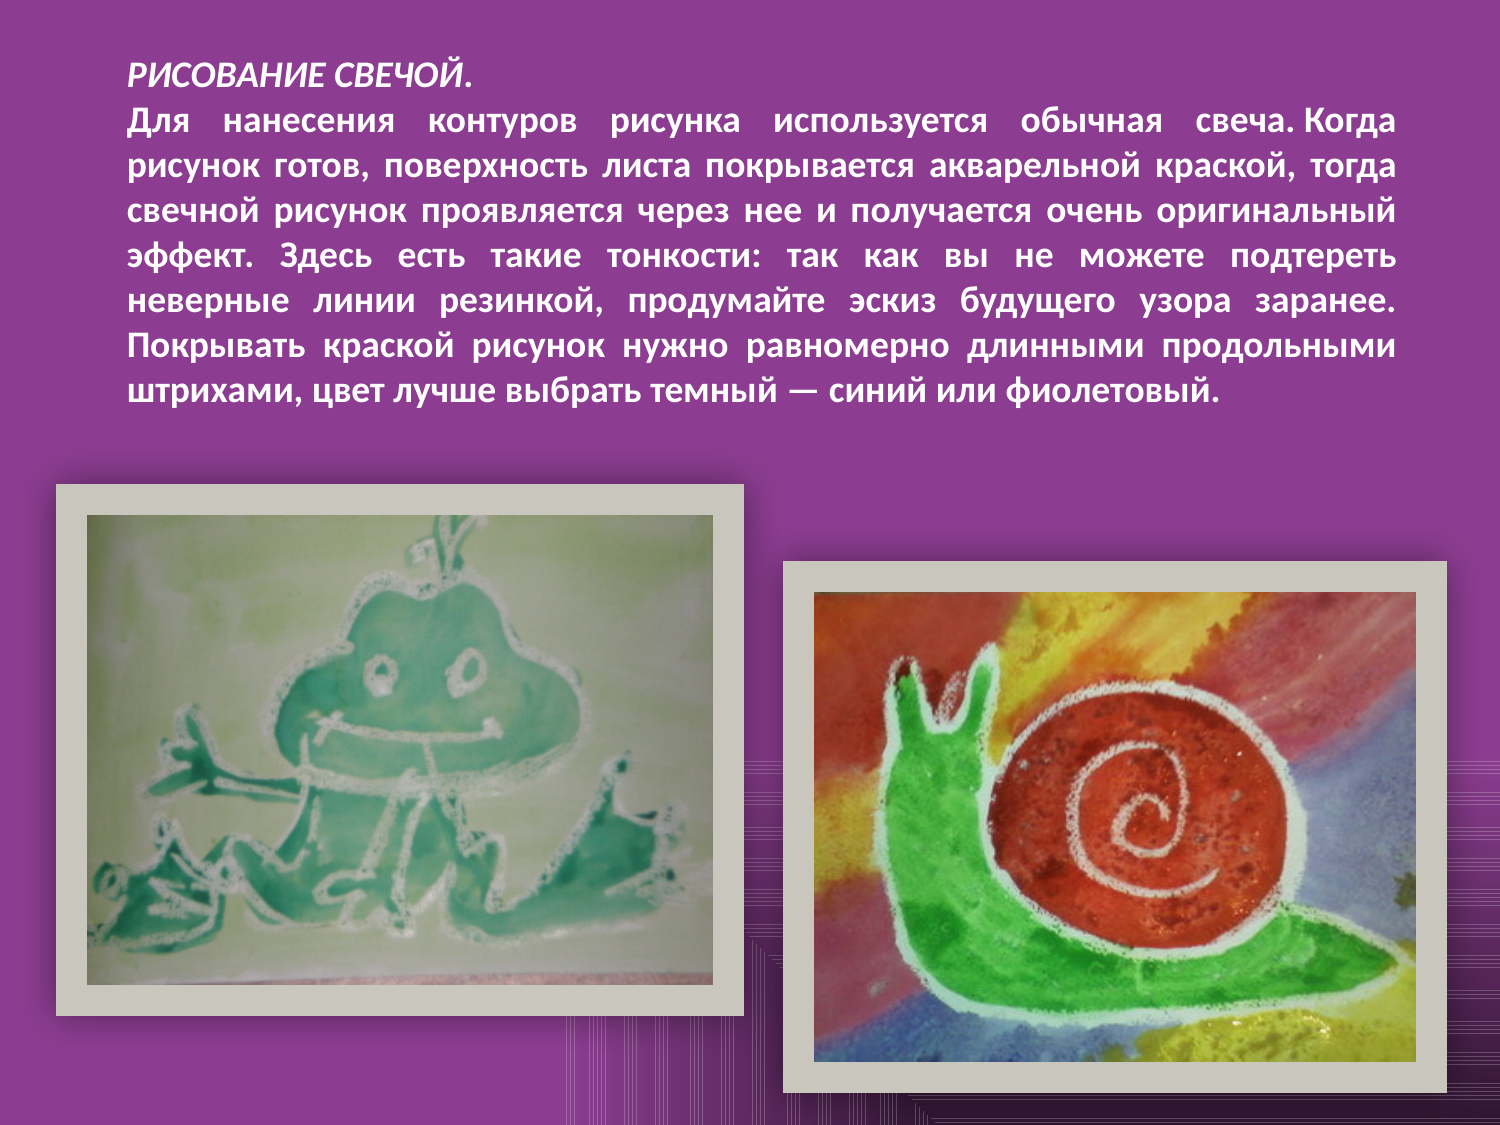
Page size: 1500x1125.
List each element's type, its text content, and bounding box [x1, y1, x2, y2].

text_box РИСОВАНИЕ СВЕЧОЙ. Для нанесения контуров рисунка используется обычная свеча. Когда рисунок готов, поверхность листа покрывается акварельной краской, тогда свечной рисунок проявляется через нее и получается очень оригинальный эффект. Здесь есть такие тонкости: так как вы не можете подтереть неверные линии резинкой, продумайте эскиз будущего узора заранее. Покрывать краской рисунок нужно равномерно длинными продольными штрихами, цвет лучше выбрать темный — синий или фиолетовый. [112, 42, 1412, 418]
picture [814, 591, 1417, 1062]
picture [86, 514, 714, 986]
